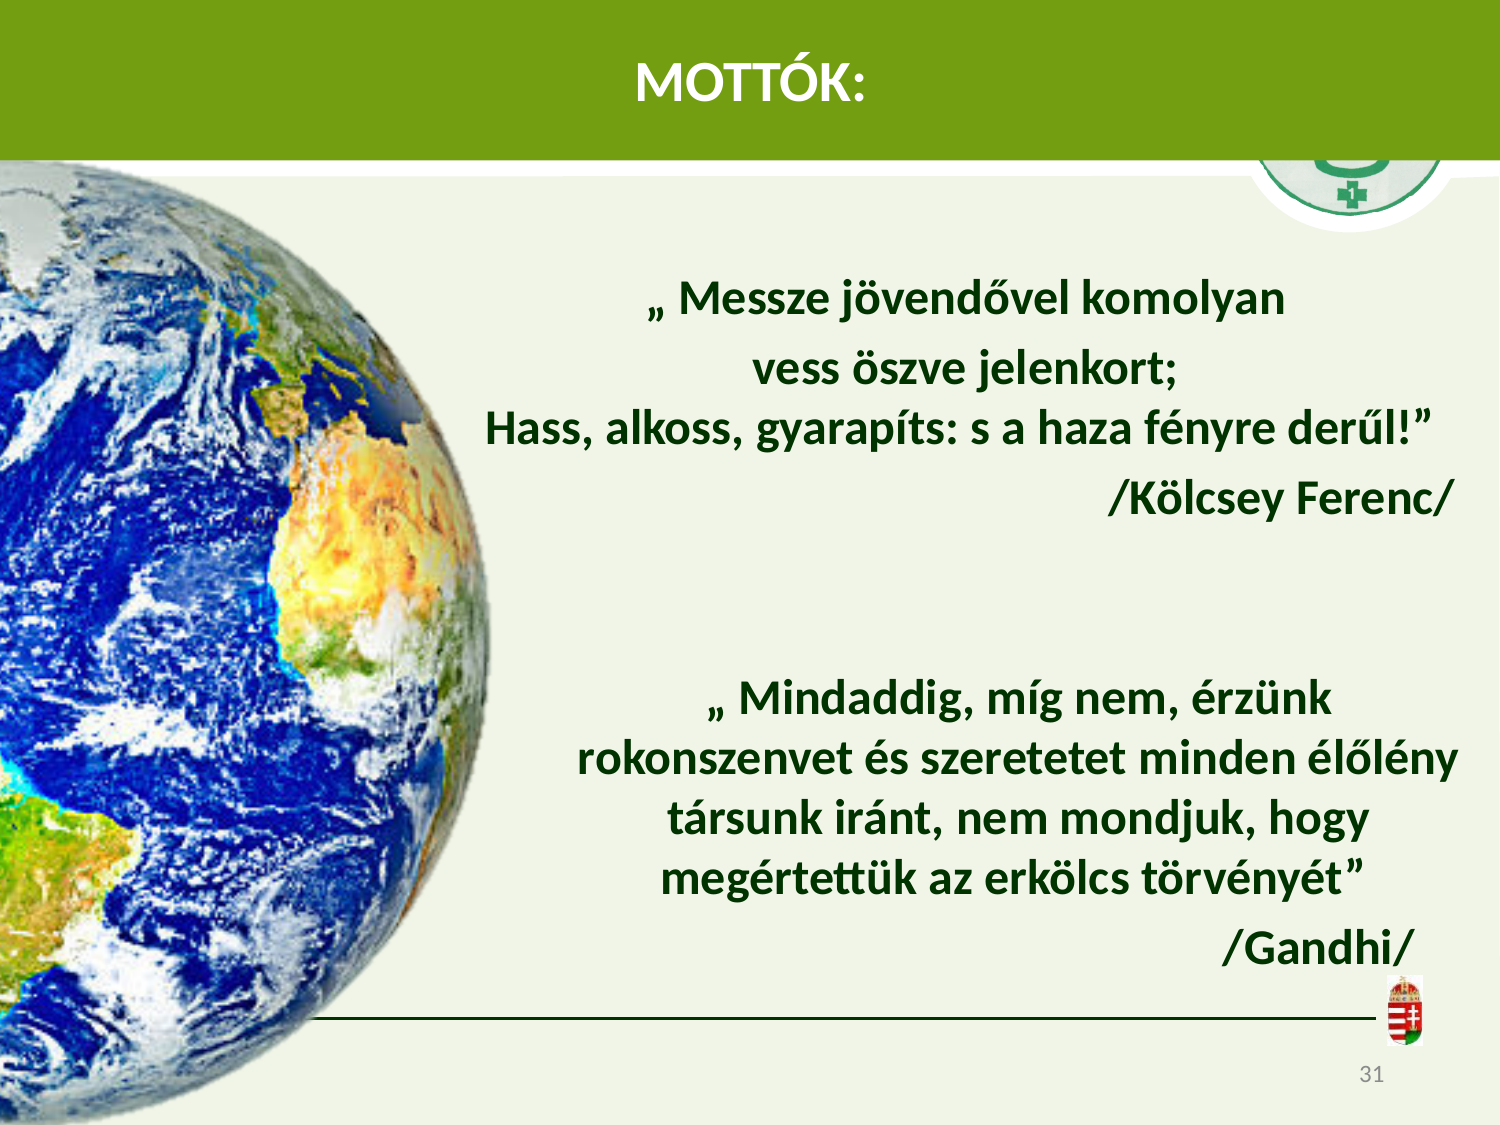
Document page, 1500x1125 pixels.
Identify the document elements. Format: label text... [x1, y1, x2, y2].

text_box „ Mindaddig, míg nem, érzünk rokonszenvet és szeretetet minden élőlény társunk iránt, nem mondjuk, hogy megértettük az erkölcs törvényét” /Gandhi/ [530, 692, 1483, 947]
picture [1387, 975, 1423, 1046]
picture [1235, 161, 1452, 231]
slide_number 31 [1074, 1042, 1400, 1103]
picture [0, 136, 526, 1125]
list „ Messze jövendővel komolyan vess öszve jelenkort; Hass, alkoss, gyarapíts: s a haza fényre derűl!” /Kölcsey Ferenc/ [530, 267, 1471, 522]
title MOTTÓK: [0, 0, 1500, 161]
